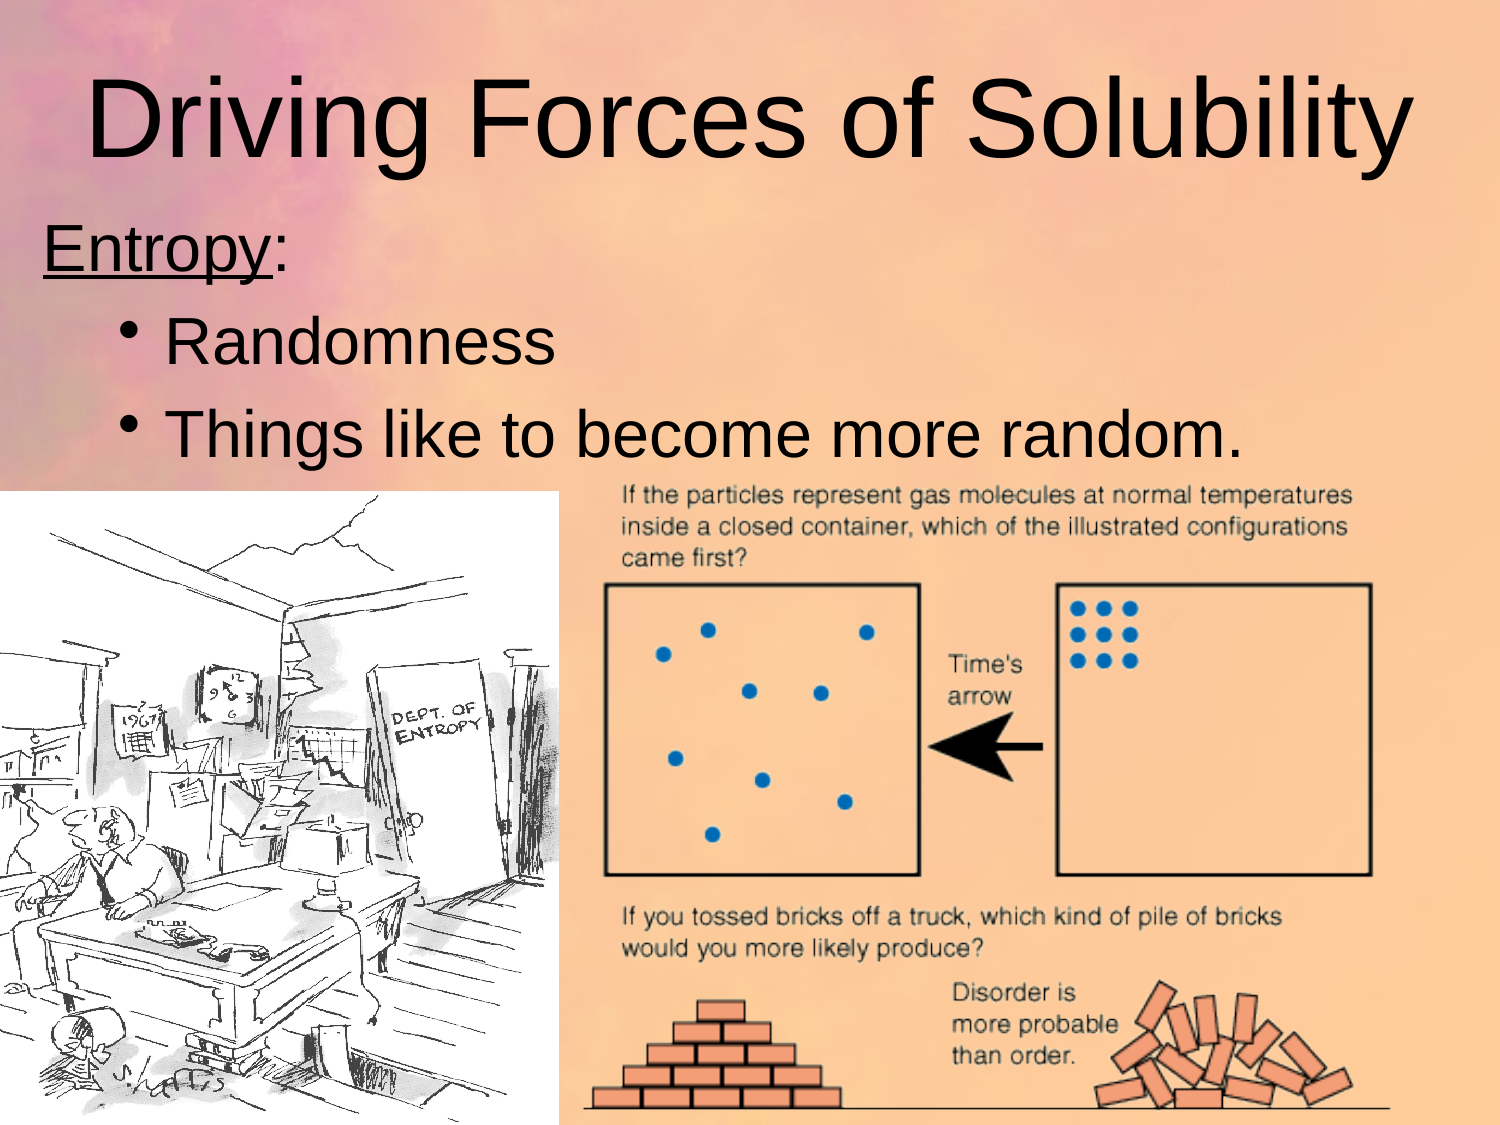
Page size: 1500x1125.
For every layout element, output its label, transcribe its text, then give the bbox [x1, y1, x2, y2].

picture [0, 188, 1500, 1125]
title Driving Forces of Solubility [0, 0, 1500, 188]
list Entropy: Randomness Things like to become more random. [27, 196, 1480, 1098]
